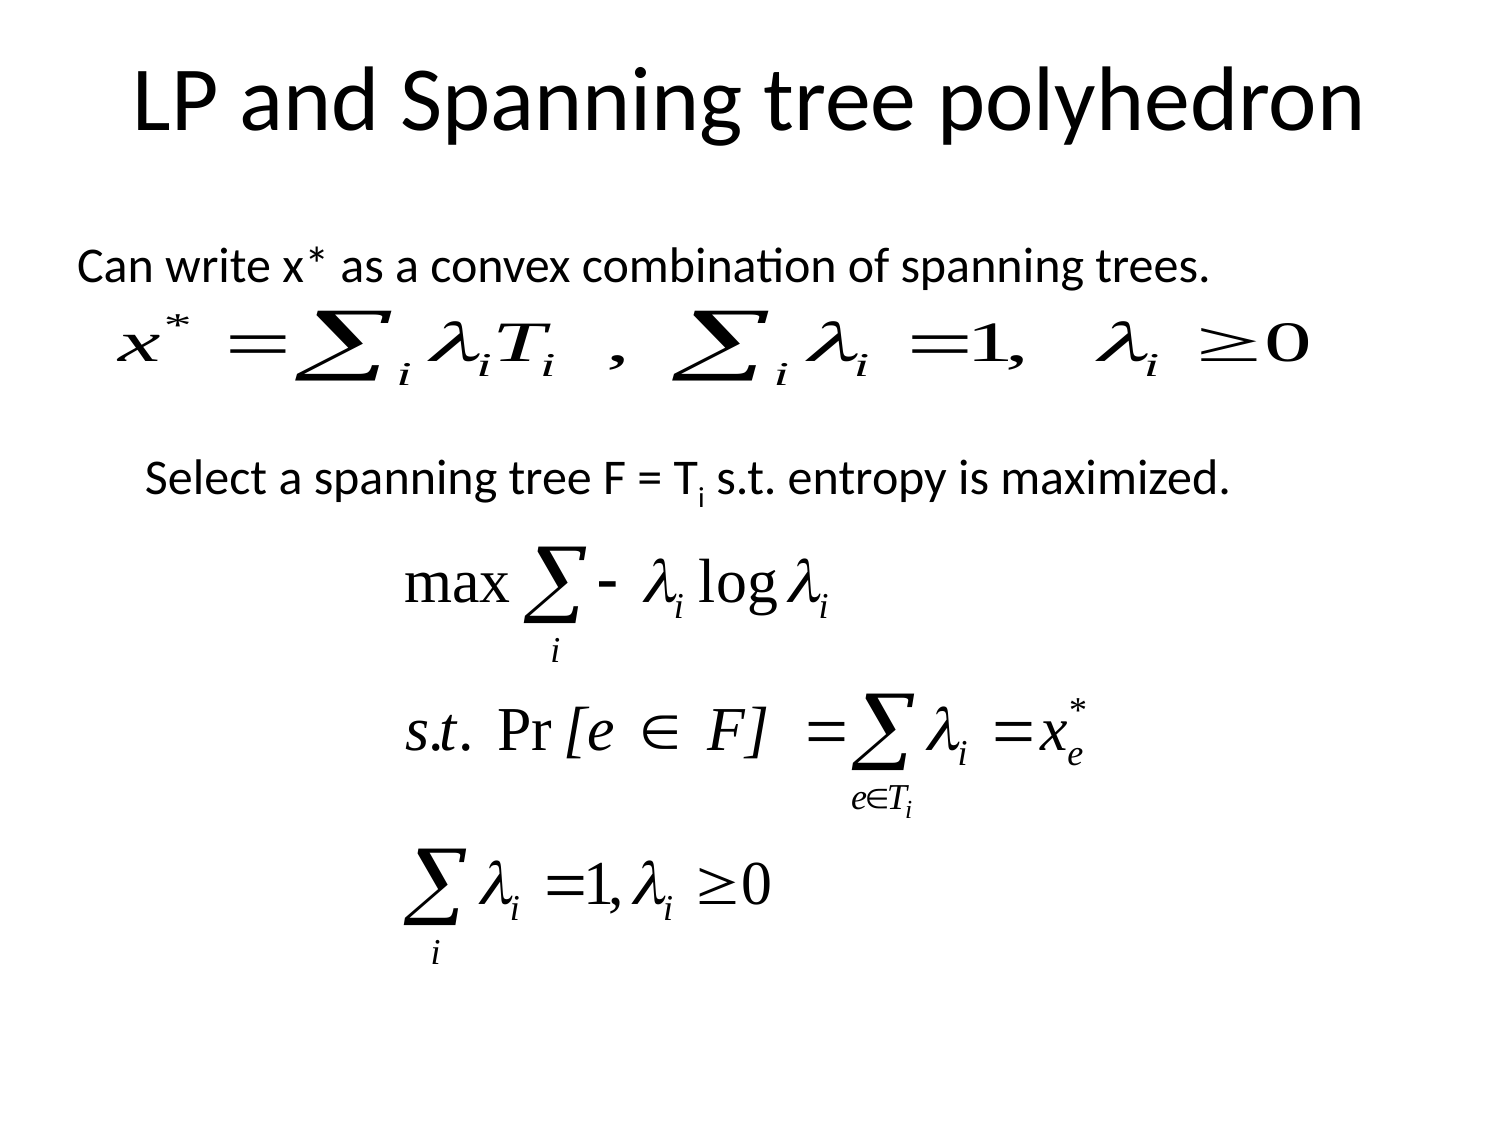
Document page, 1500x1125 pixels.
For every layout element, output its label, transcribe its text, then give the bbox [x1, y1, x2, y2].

title LP and Spanning tree polyhedron [75, 0, 1425, 188]
text_box Select a spanning tree F = Ti s.t. entropy is maximized. [130, 437, 1258, 566]
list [99, 299, 1324, 401]
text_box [394, 536, 1106, 980]
text_box Can write x* as a convex combination of spanning trees. [62, 224, 1250, 300]
